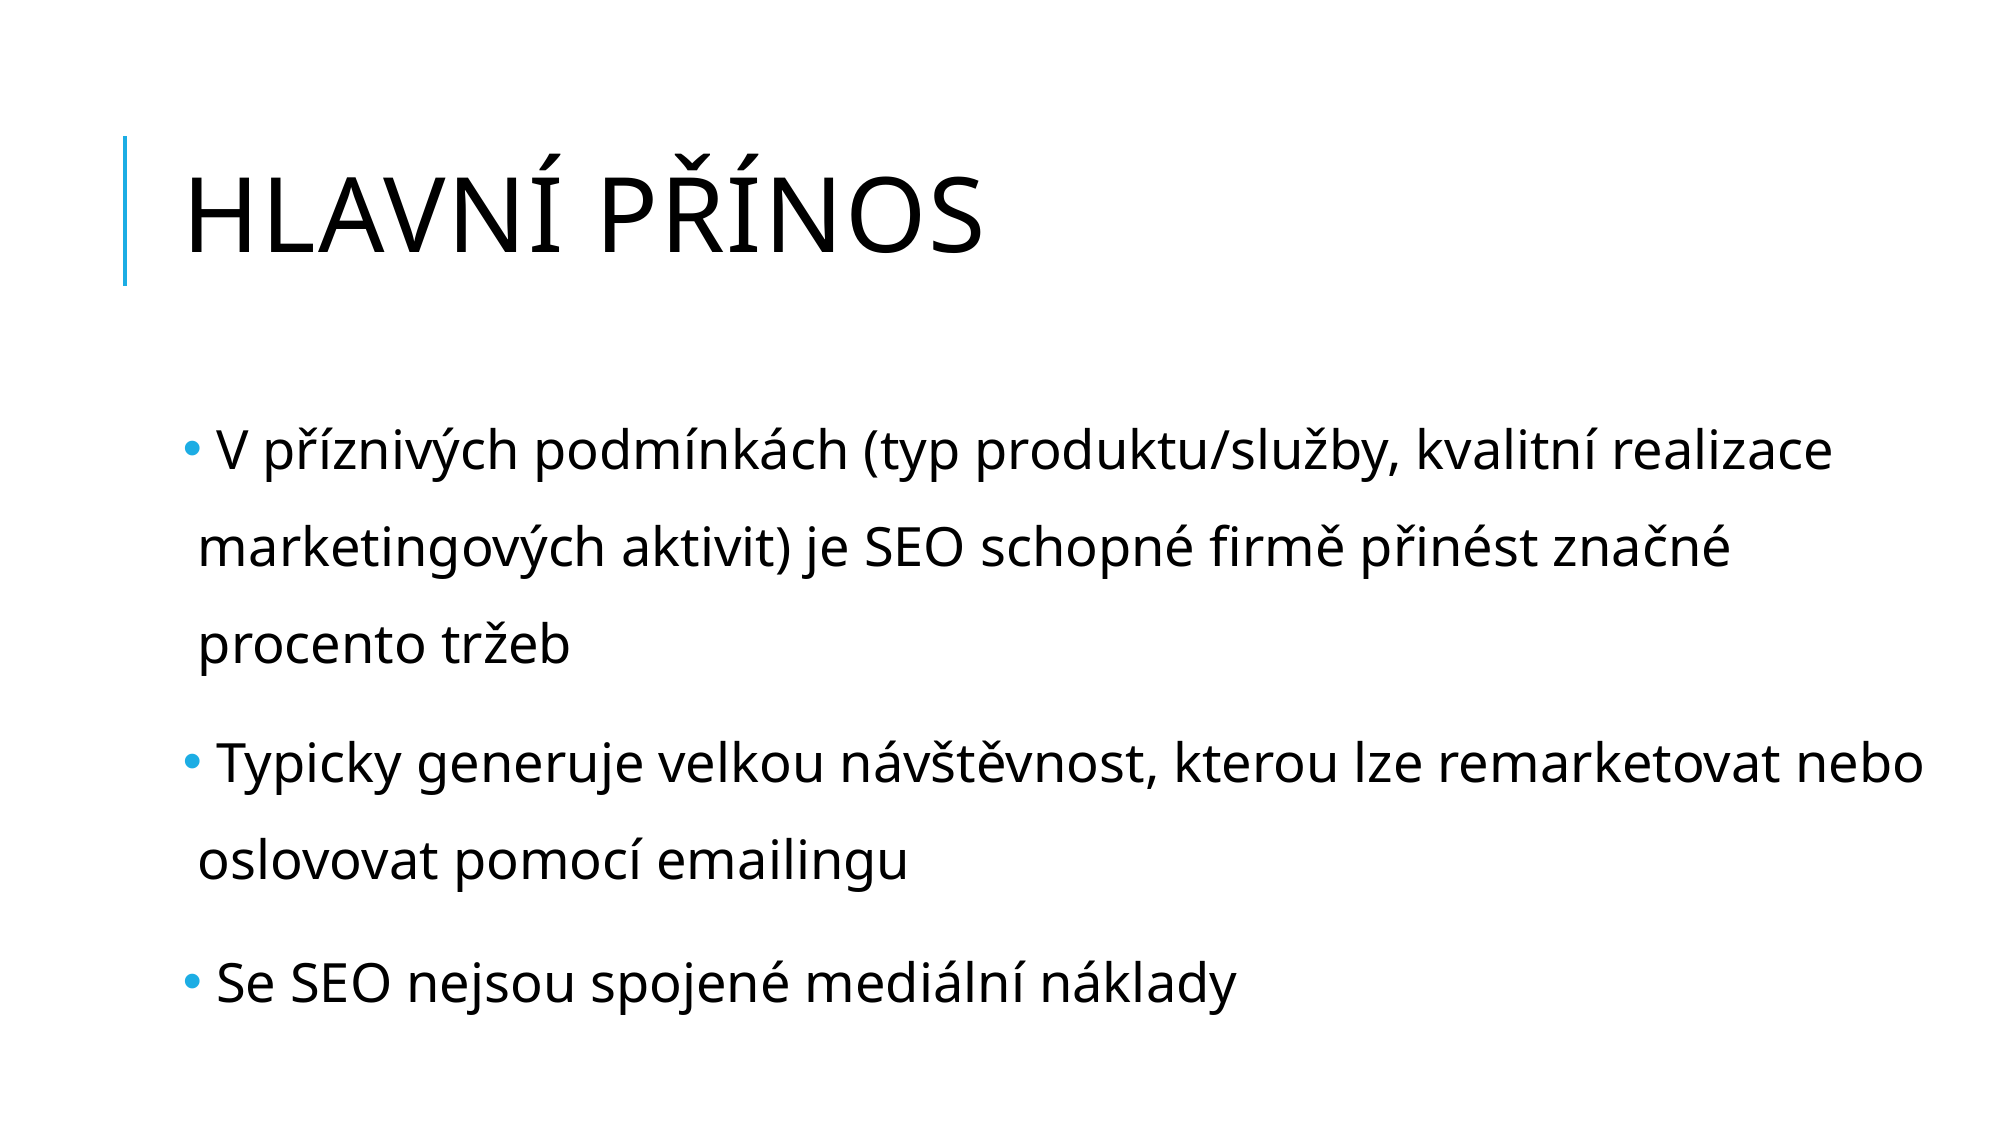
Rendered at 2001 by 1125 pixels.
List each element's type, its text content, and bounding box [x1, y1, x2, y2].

list V příznivých podmínkách (typ produktu/služby, kvalitní realizace marketingových aktivit) je SEO schopné firmě přinést značné procento tržeb Typicky generuje velkou návštěvnost, kterou lze remarketovat nebo oslovovat pomocí emailingu Se SEO nejsou spojené mediální náklady [168, 375, 1963, 1102]
title HLAVNÍ PŘÍNOS [168, 96, 1763, 342]
